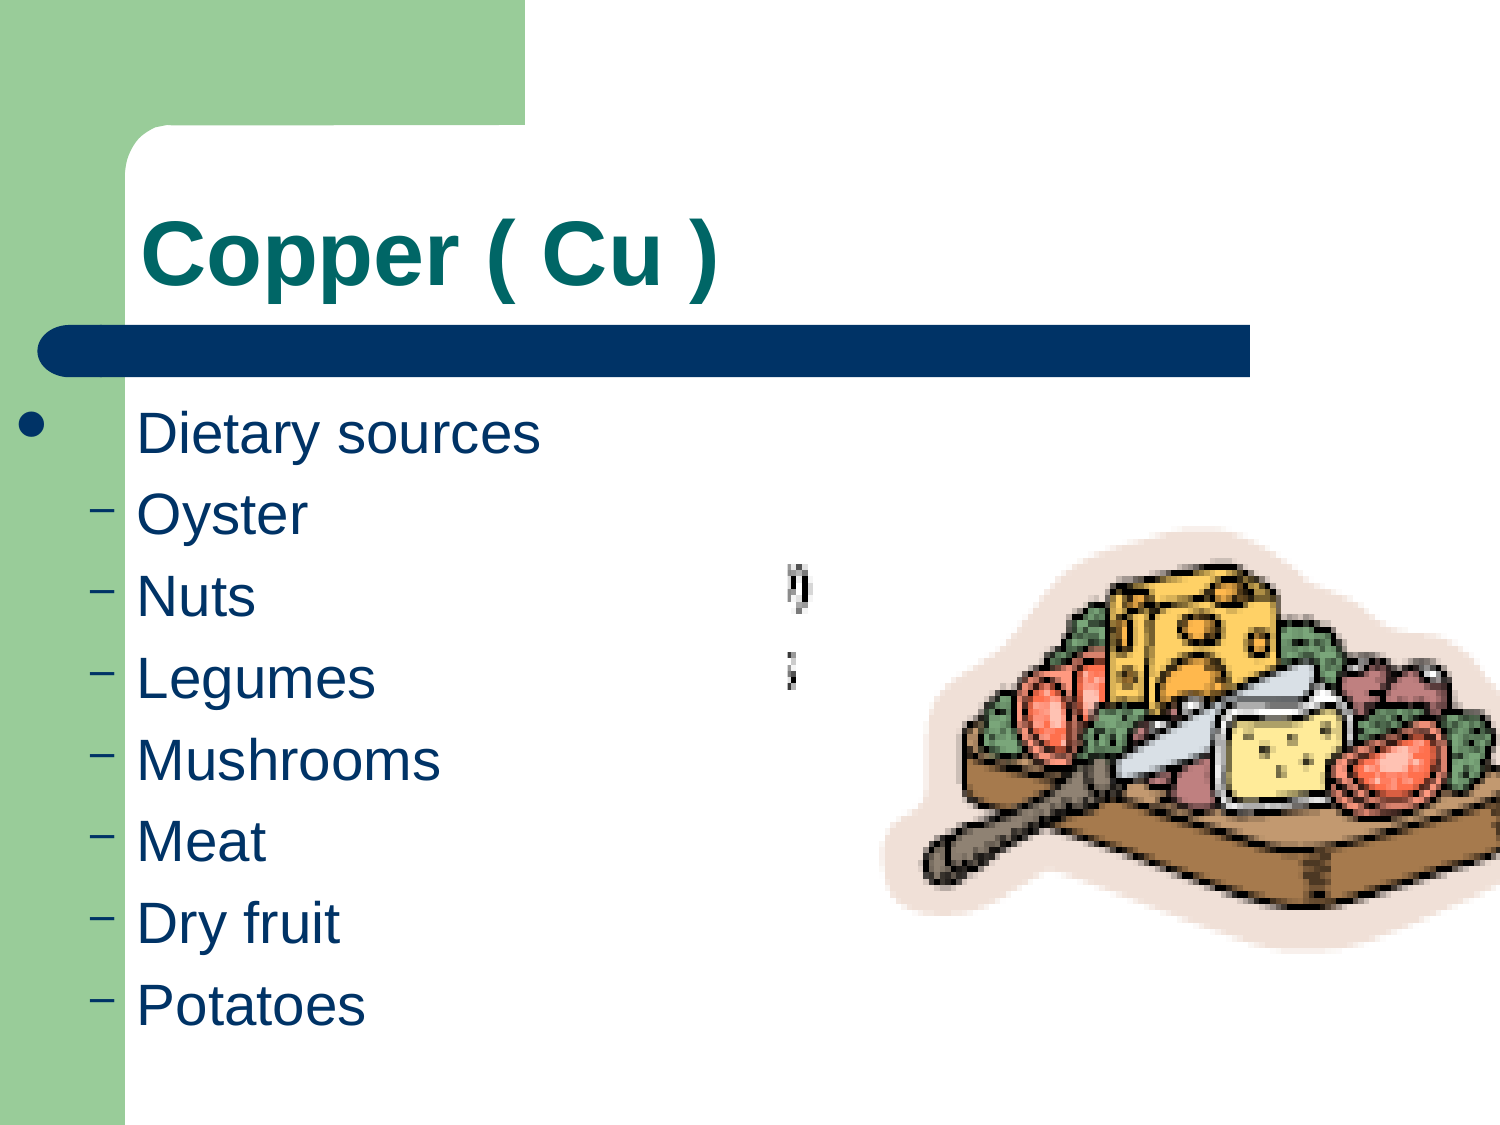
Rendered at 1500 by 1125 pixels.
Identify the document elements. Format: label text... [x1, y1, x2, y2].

list Dietary sources Oyster Nuts Legumes Mushrooms Meat Dry fruit Potatoes [0, 387, 756, 1125]
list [787, 412, 1500, 1125]
title Copper ( Cu ) [125, 125, 1425, 313]
